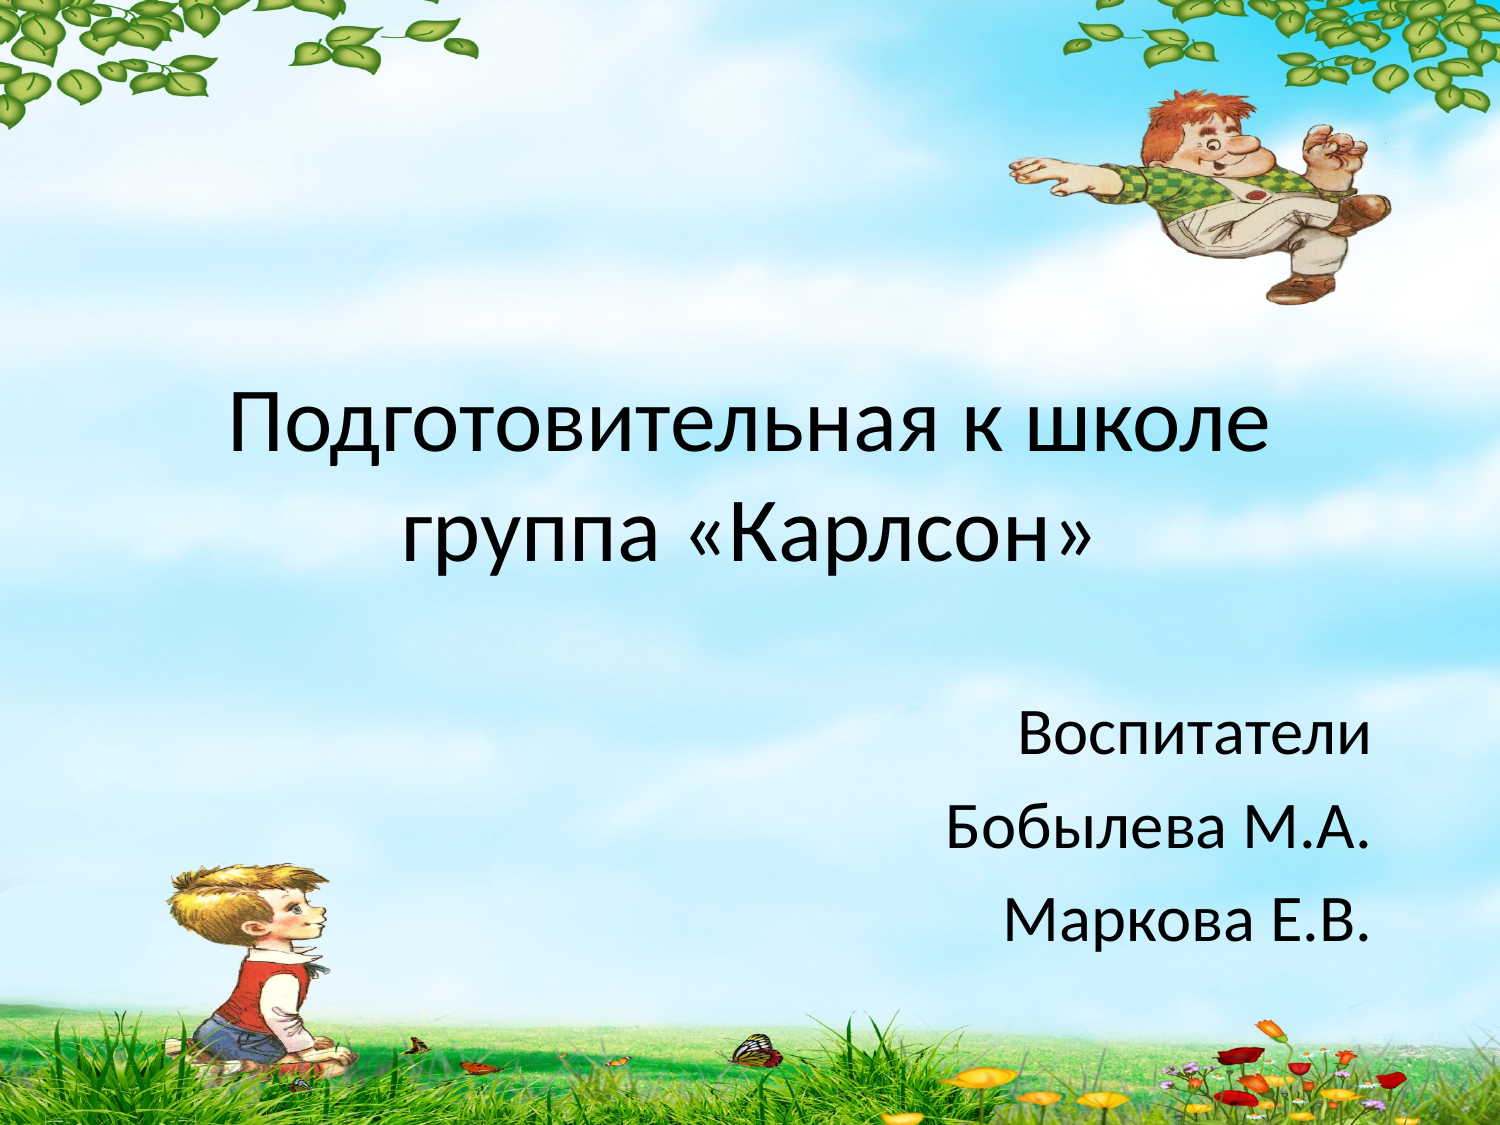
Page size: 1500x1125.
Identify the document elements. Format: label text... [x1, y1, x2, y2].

title Подготовительная к школе группа «Карлсон» [112, 349, 1388, 591]
subtitle Воспитатели Бобылева М.А. Маркова Е.В. [225, 680, 1388, 988]
picture [0, 0, 1500, 1125]
